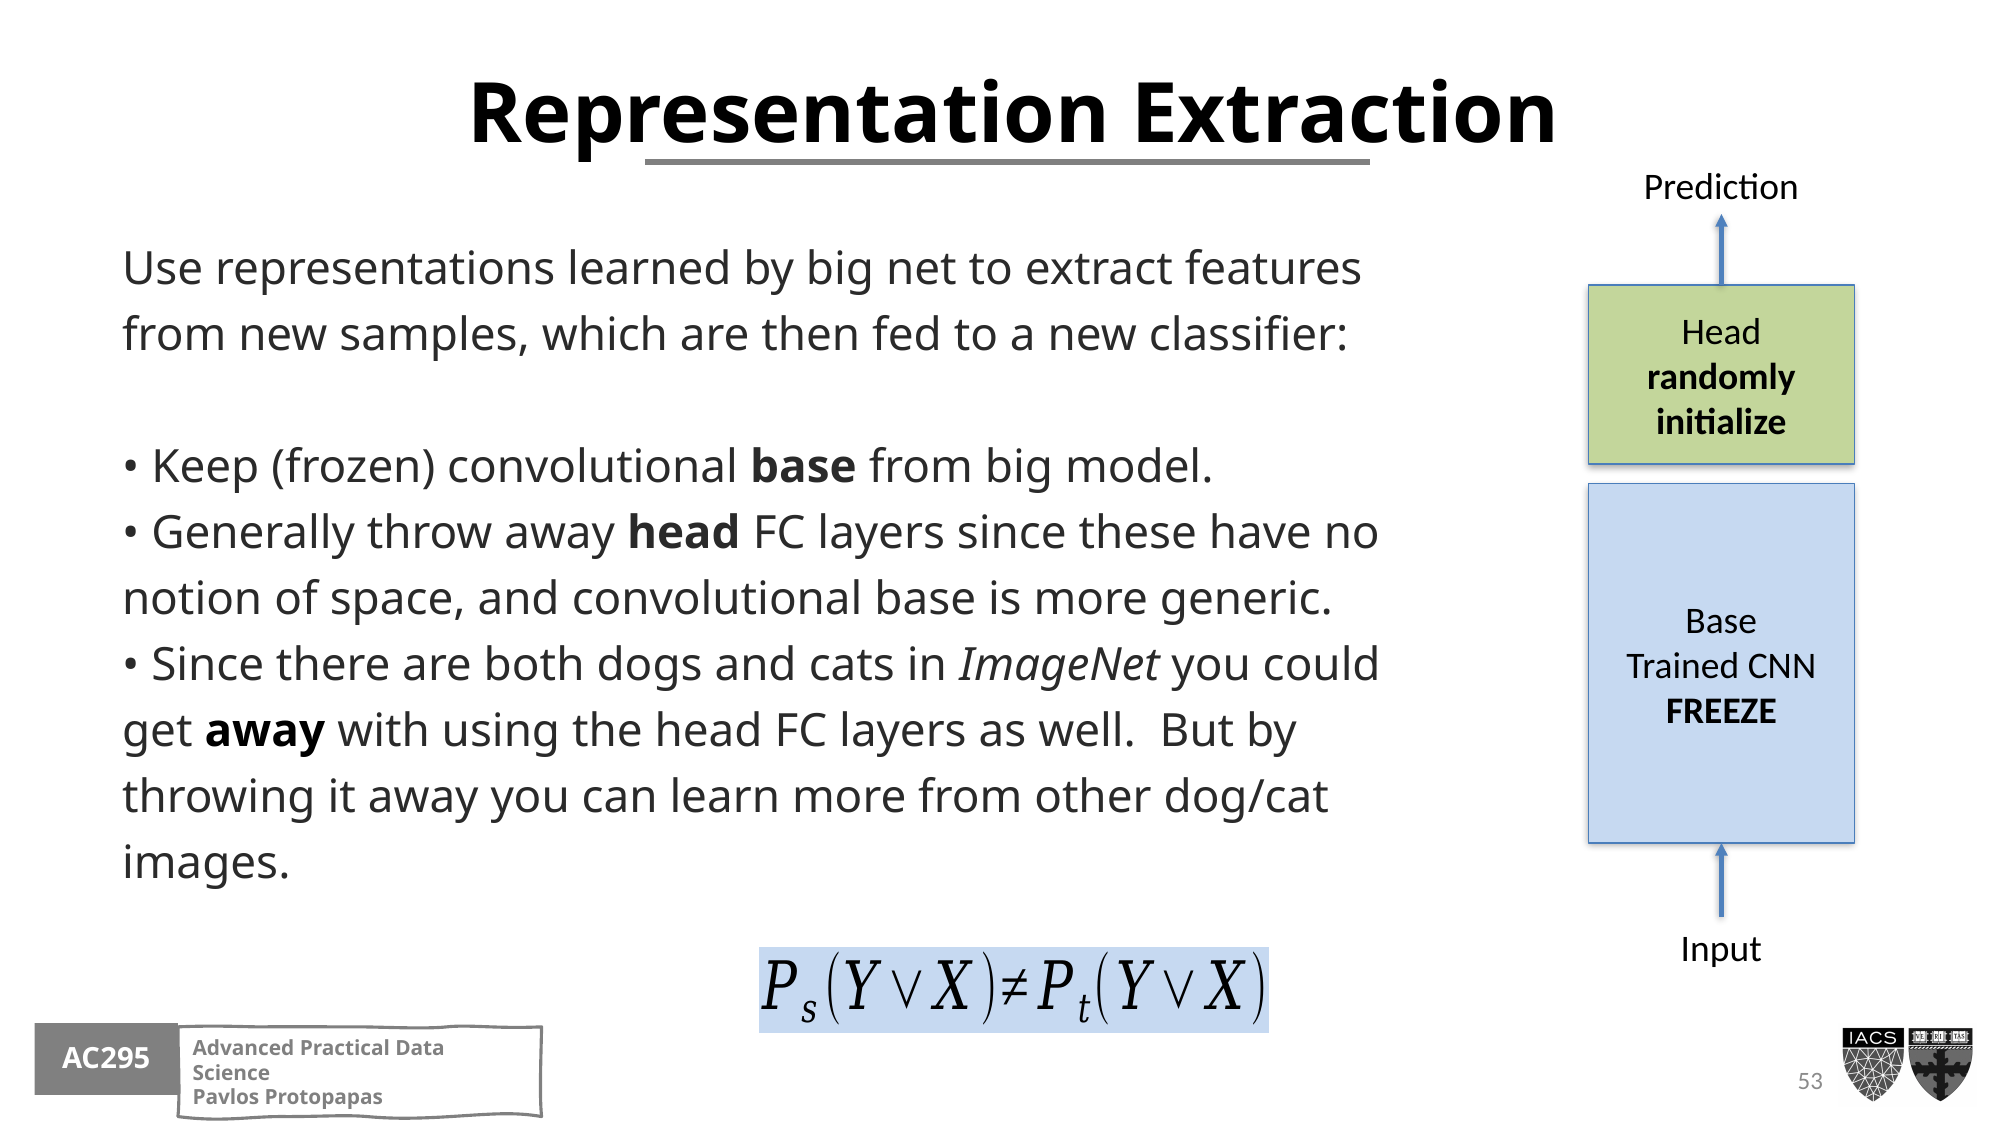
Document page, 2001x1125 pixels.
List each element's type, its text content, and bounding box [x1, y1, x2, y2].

text_box Prediction [1629, 154, 1814, 215]
text_box Base Trained CNN FREEZE [1588, 483, 1855, 844]
text_box Use representations learned by big net to extract features from new samples, which are then fed to a new classifier: • Keep (frozen) convolutional base from big model. • Generally throw away head FC layers since these have no notion of space, and convolutional base is more generic. • Since there are both dogs and cats in ImageNet you could get away with using the head FC layers as well. But by throwing it away you can learn more from other dog/cat images. [107, 220, 1448, 895]
text_box Head randomly initialize [1588, 284, 1855, 465]
text_box Input [1665, 916, 1777, 977]
picture [1838, 1023, 1977, 1107]
list Representation Extraction [190, 51, 1838, 158]
